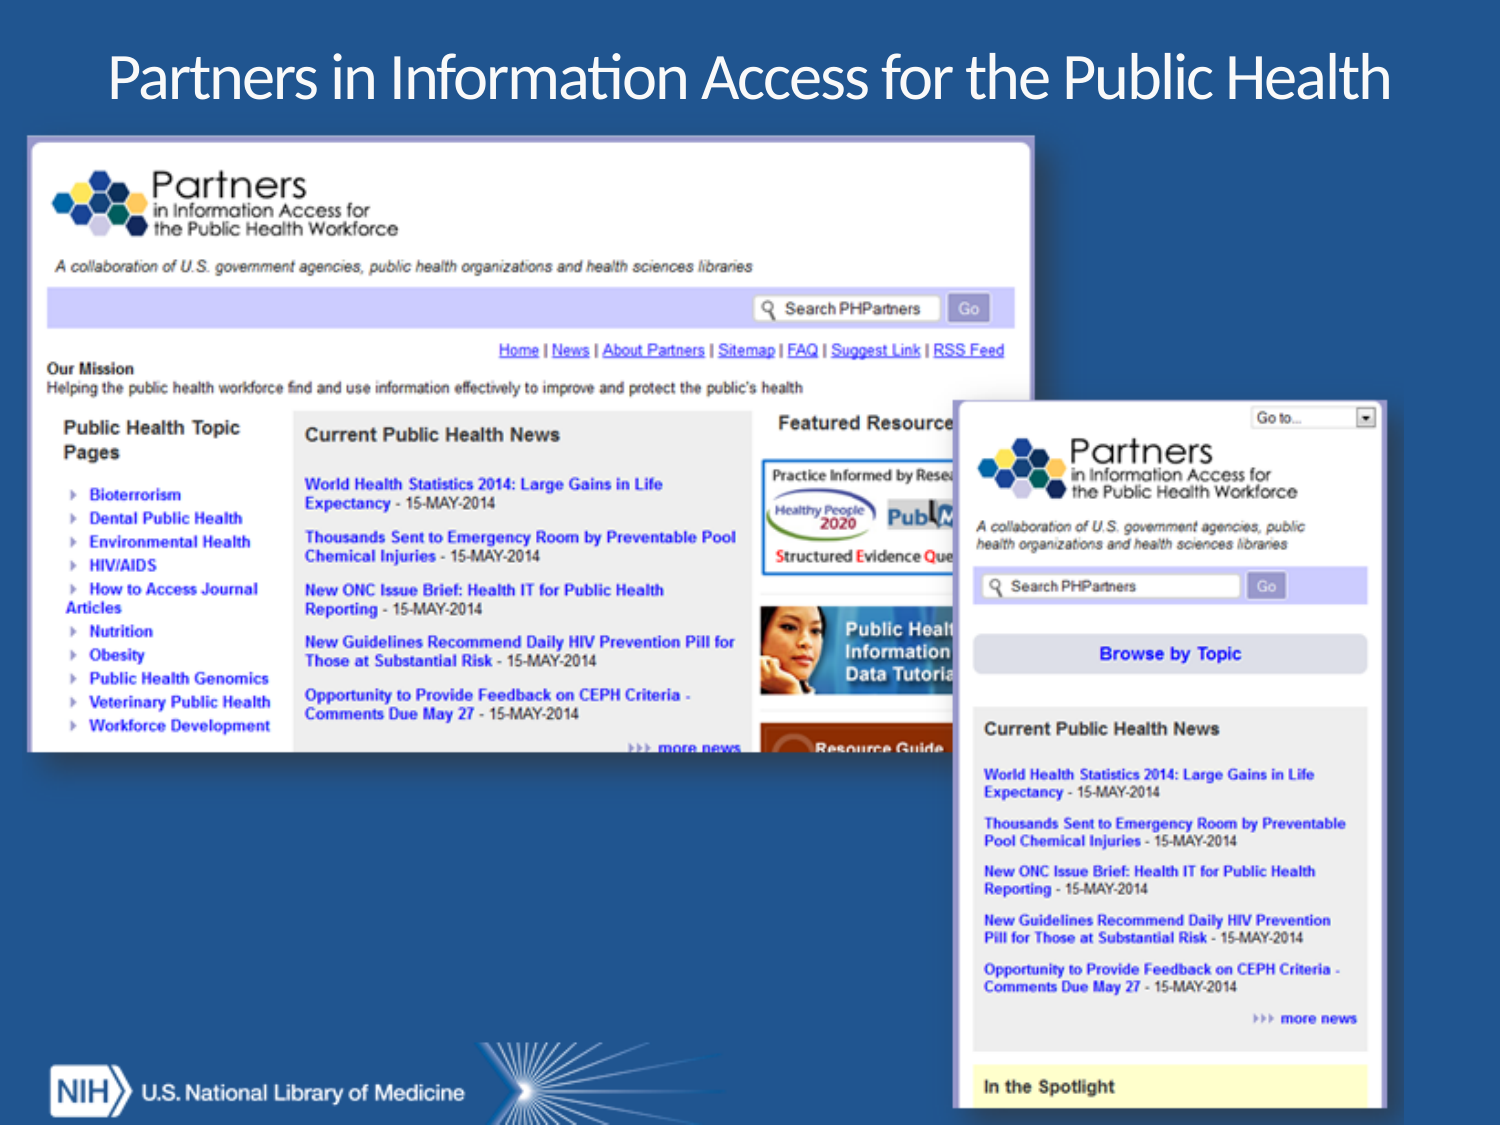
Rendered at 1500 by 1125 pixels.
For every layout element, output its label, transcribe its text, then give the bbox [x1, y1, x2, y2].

picture [0, 112, 1405, 1125]
title Partners in Information Access for the Public Health WOrkforce [74, 24, 1425, 200]
